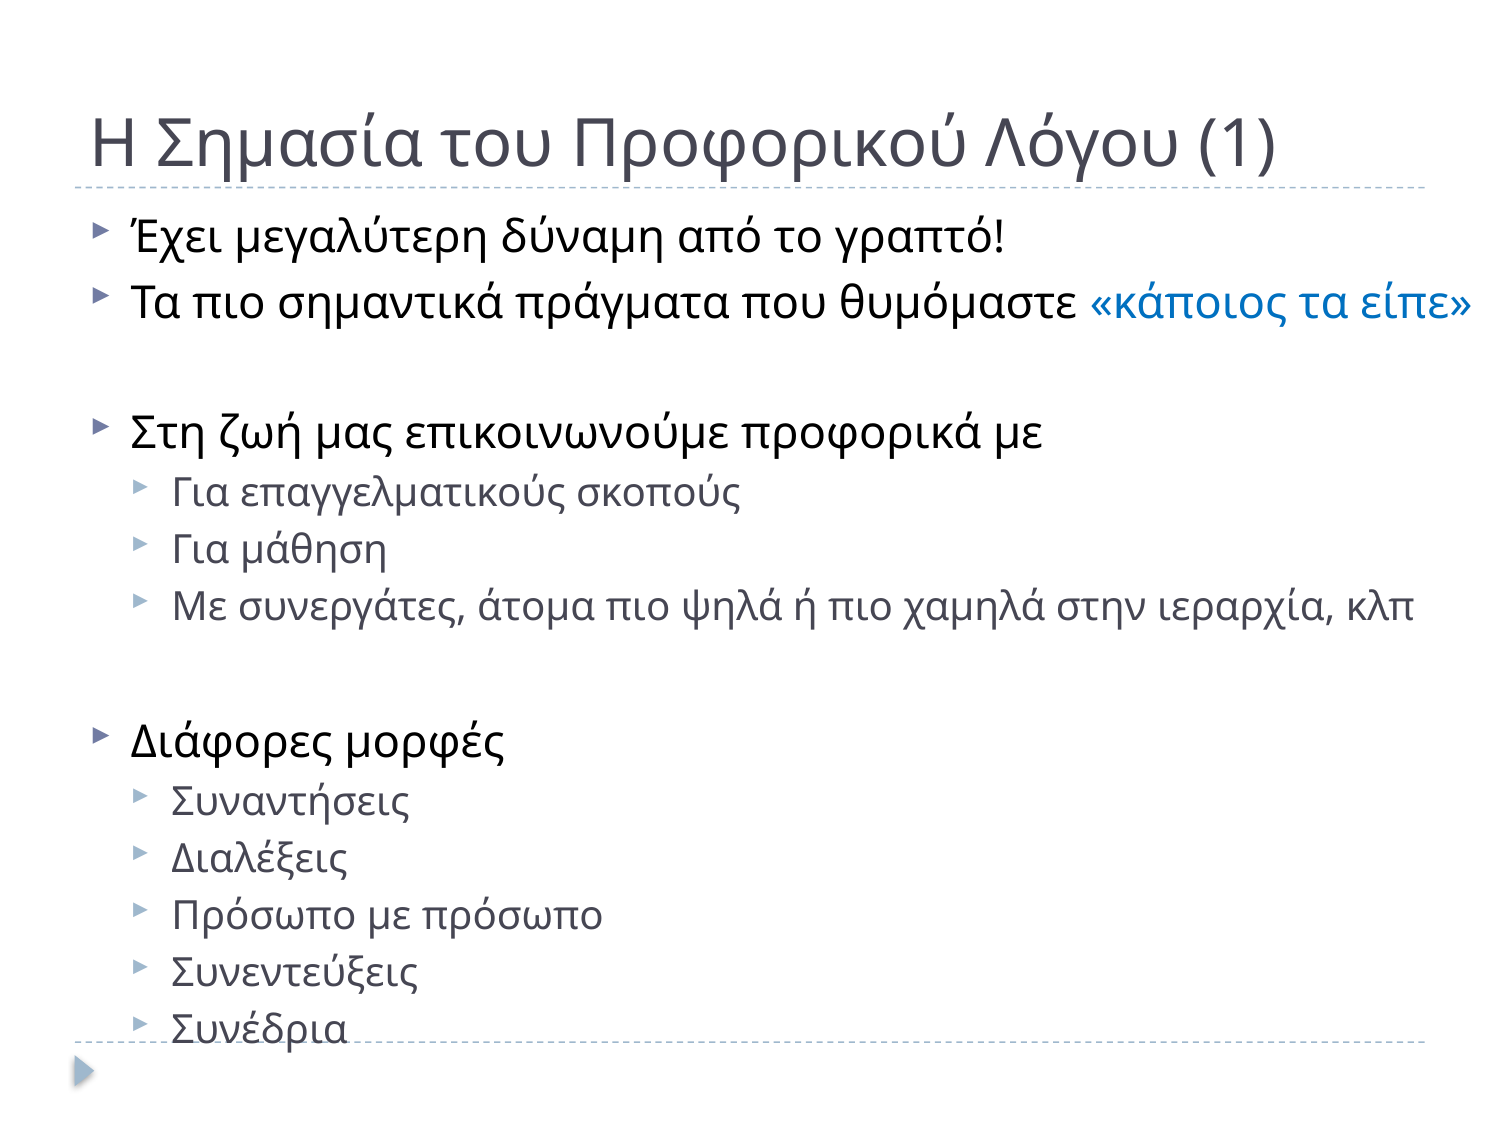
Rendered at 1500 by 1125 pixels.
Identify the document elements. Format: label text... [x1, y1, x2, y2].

title Η Σημασία του Προφορικού Λόγου (1) [75, 24, 1425, 188]
list Έχει μεγαλύτερη δύναμη από το γραπτό! Τα πιο σημαντικά πράγματα που θυμόμαστε «κάποιος τα είπε» Στη ζωή μας επικοινωνούμε προφορικά με Για επαγγελματικούς σκοπούς Για μάθηση Με συνεργάτες, άτομα πιο ψηλά ή πιο χαμηλά στην ιεραρχία, κλπ Διάφορες μορφές Συναντήσεις Διαλέξεις Πρόσωπο με πρόσωπο Συνεντεύξεις Συνέδρια [75, 200, 1500, 1125]
